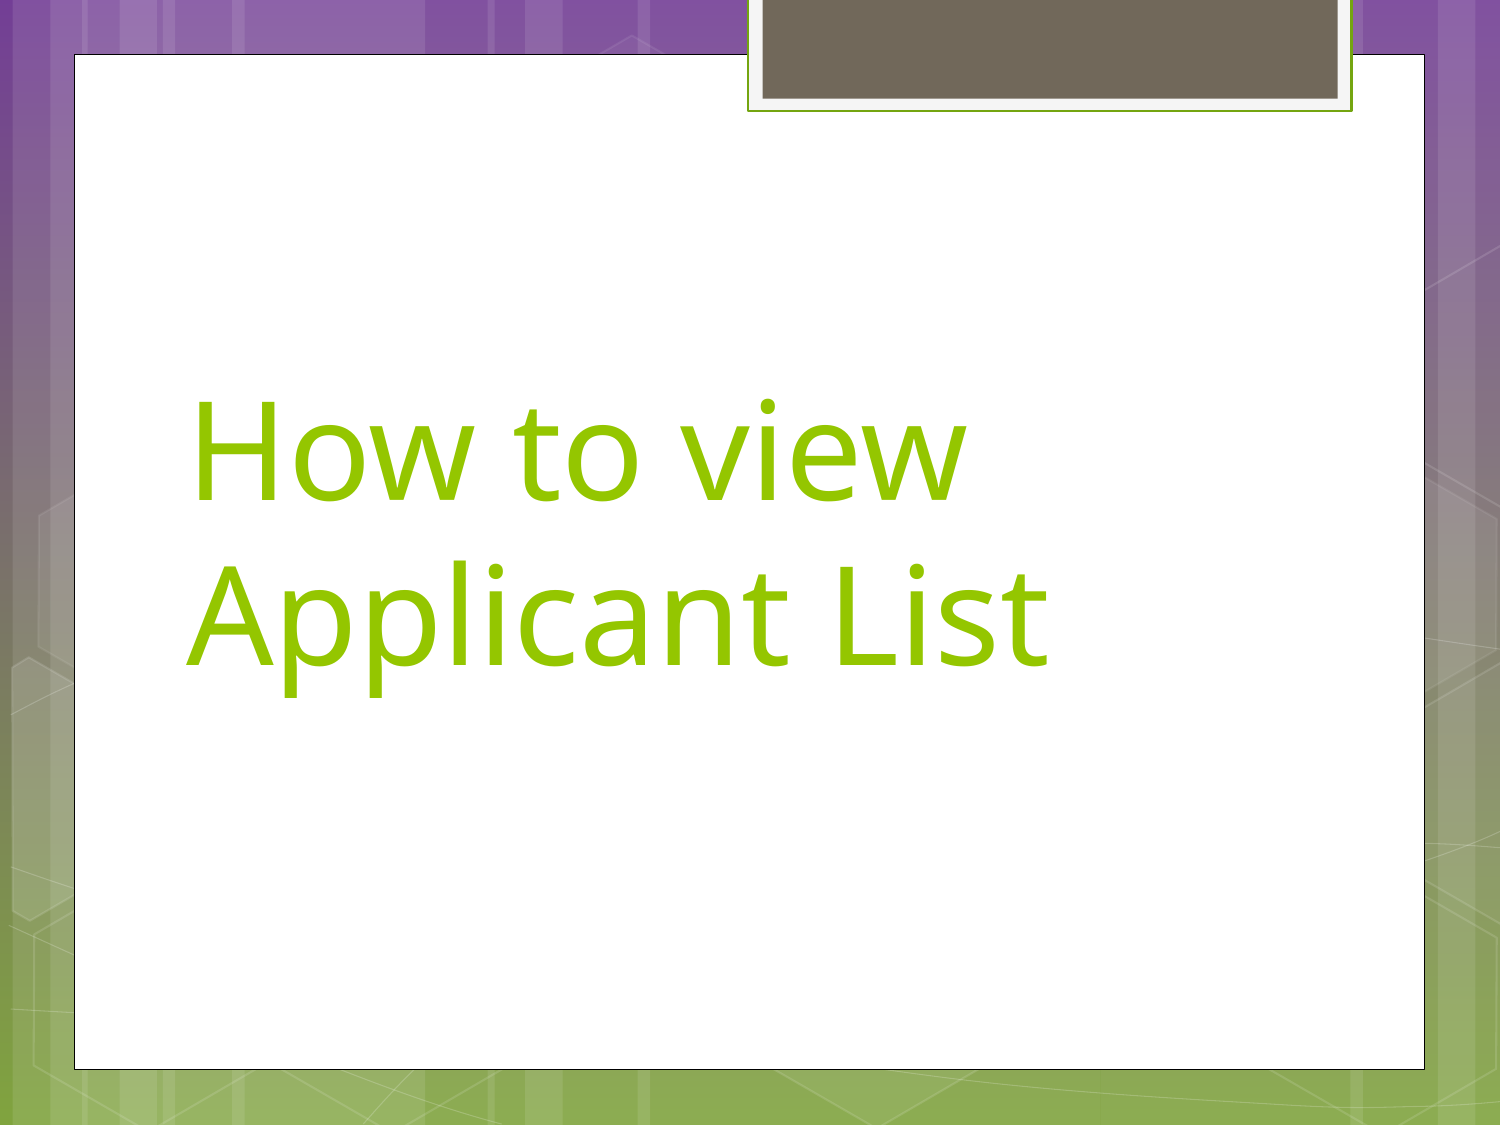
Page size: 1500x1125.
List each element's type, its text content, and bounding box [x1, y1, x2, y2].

title How to view Applicant List [171, 168, 1324, 888]
